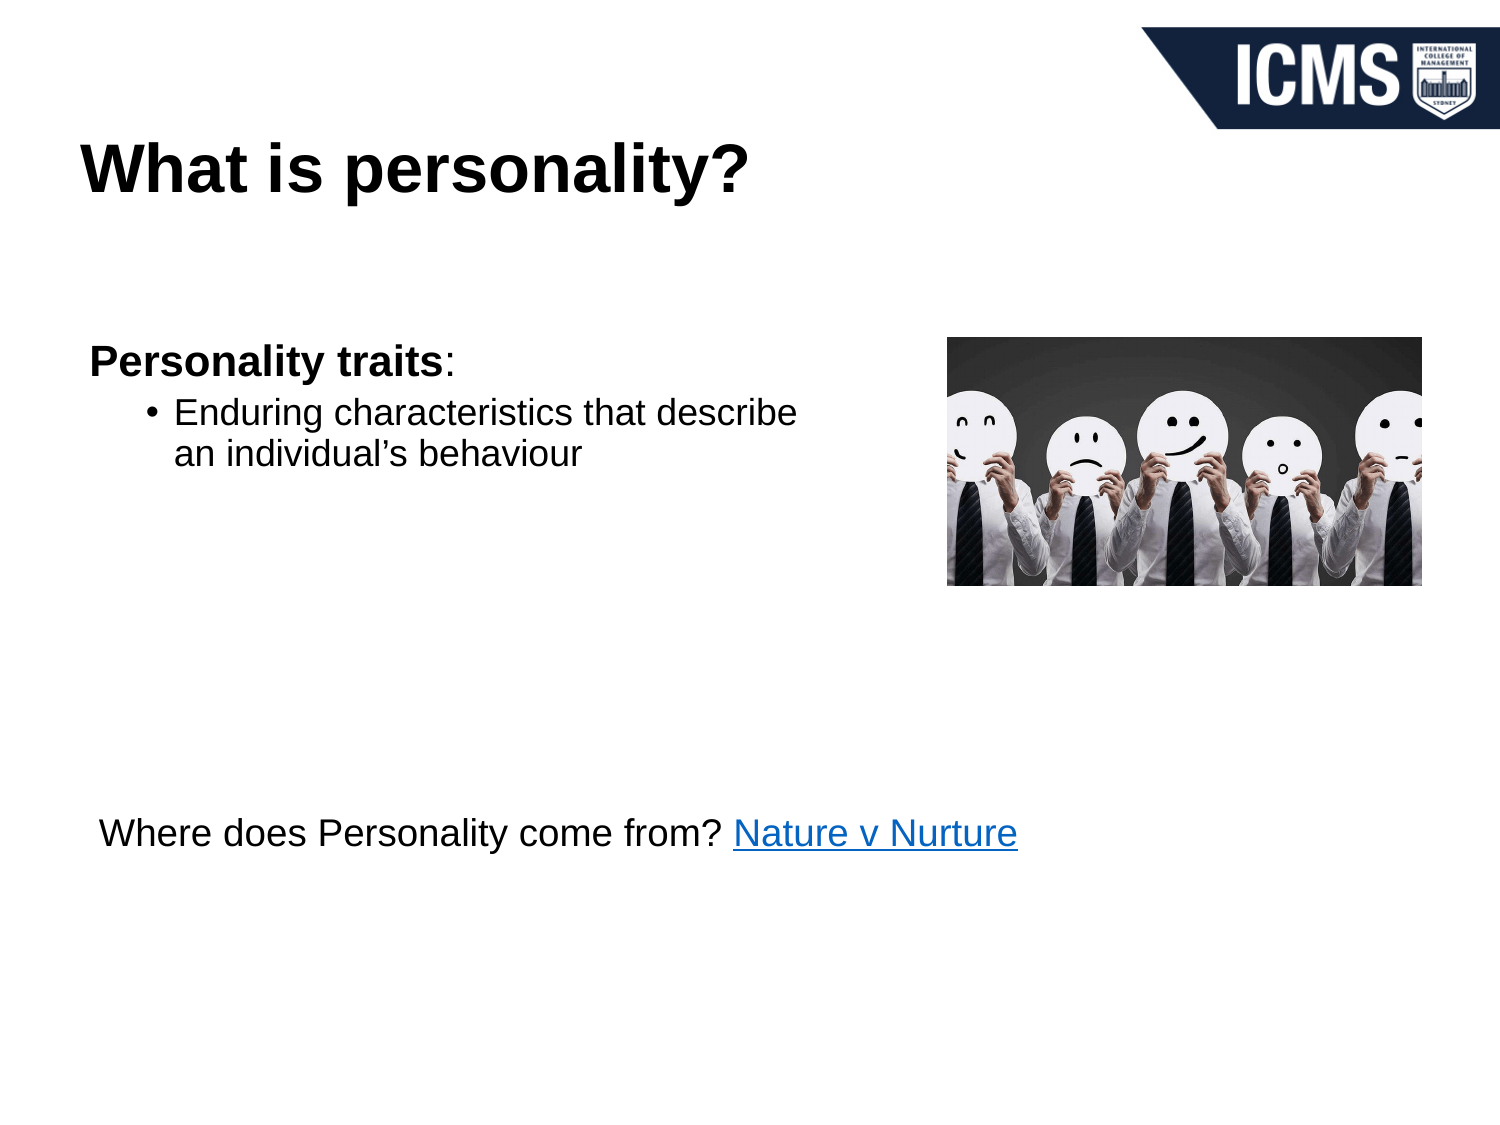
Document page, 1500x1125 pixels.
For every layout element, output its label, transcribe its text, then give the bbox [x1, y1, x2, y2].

title What is personality? [65, 101, 1434, 239]
picture [947, 337, 1422, 586]
picture [0, 0, 1500, 189]
list Personality traits: Enduring characteristics that describe an individual’s behaviour [74, 253, 815, 1027]
text_box Where does Personality come from? Nature v Nurture [84, 801, 1350, 862]
